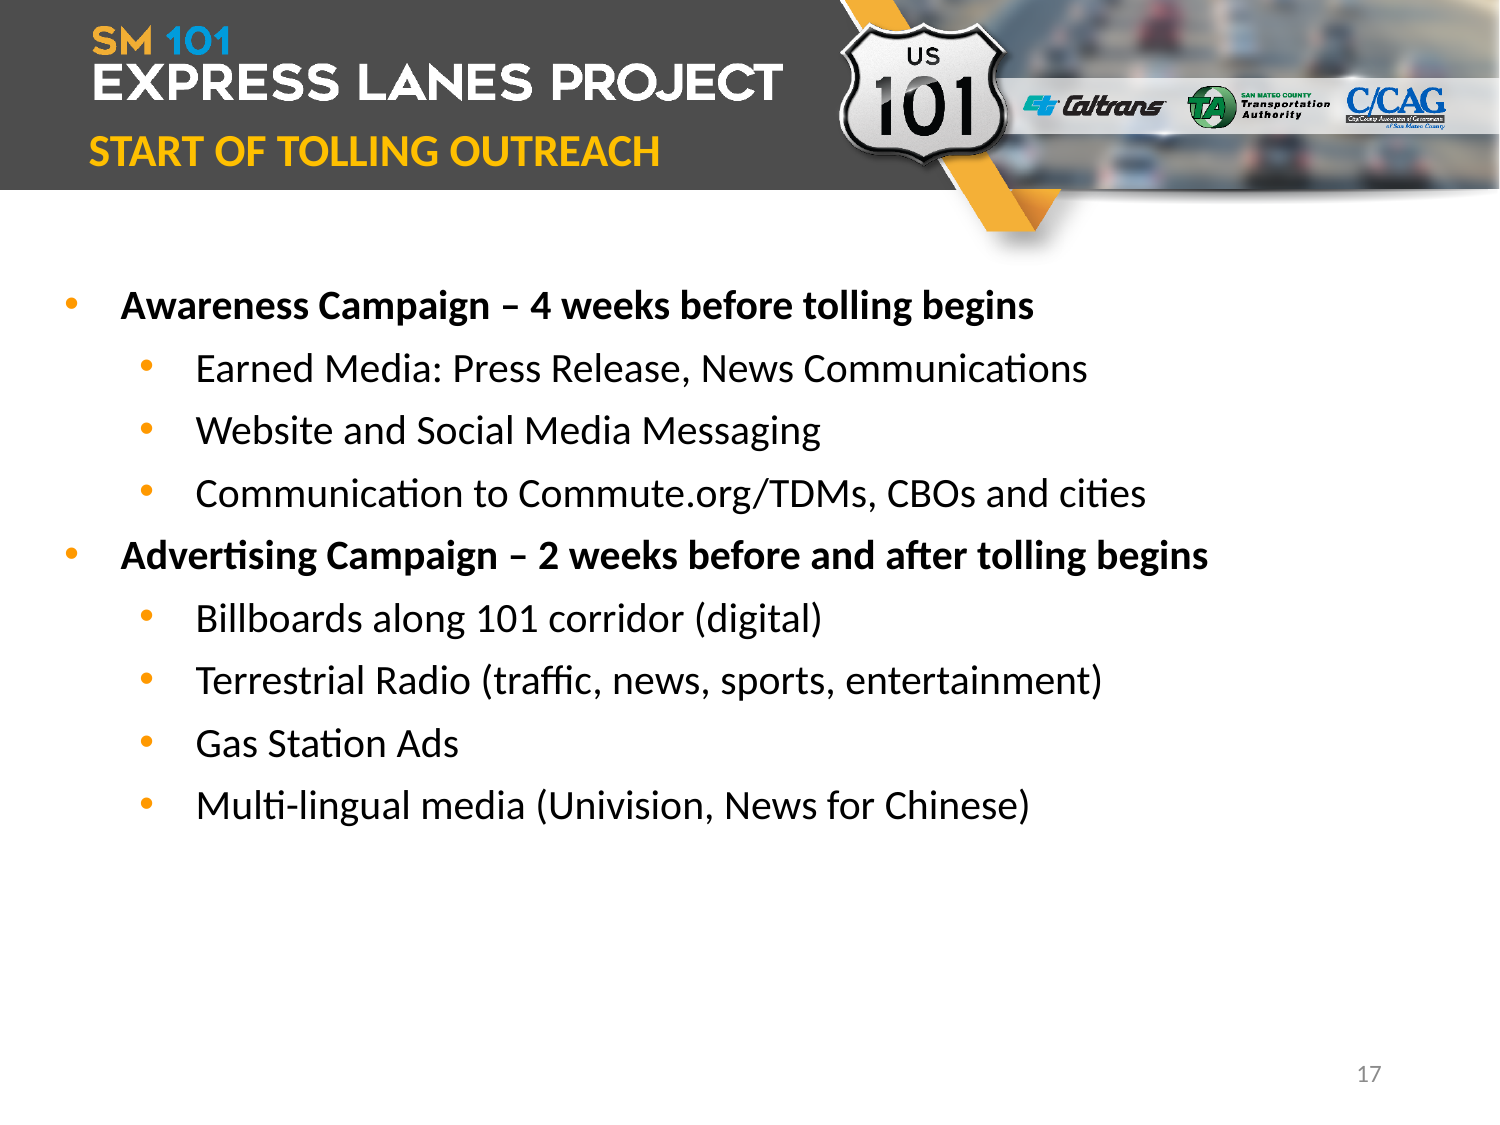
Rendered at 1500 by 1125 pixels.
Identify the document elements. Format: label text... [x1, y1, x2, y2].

text_box Awareness Campaign – 4 weeks before tolling begins Earned Media: Press Release, News Communications Website and Social Media Messaging Communication to Commute.org/TDMs, CBOs and cities Advertising Campaign – 2 weeks before and after tolling begins Billboards along 101 corridor (digital) Terrestrial Radio (traffic, news, sports, entertainment) Gas Station Ads Multi-lingual media (Univision, News for Chinese) [28, 270, 1500, 836]
slide_number 17 [1059, 1042, 1397, 1103]
picture [0, 0, 1500, 1125]
text_box START OF TOLLING OUTREACH [73, 113, 855, 184]
